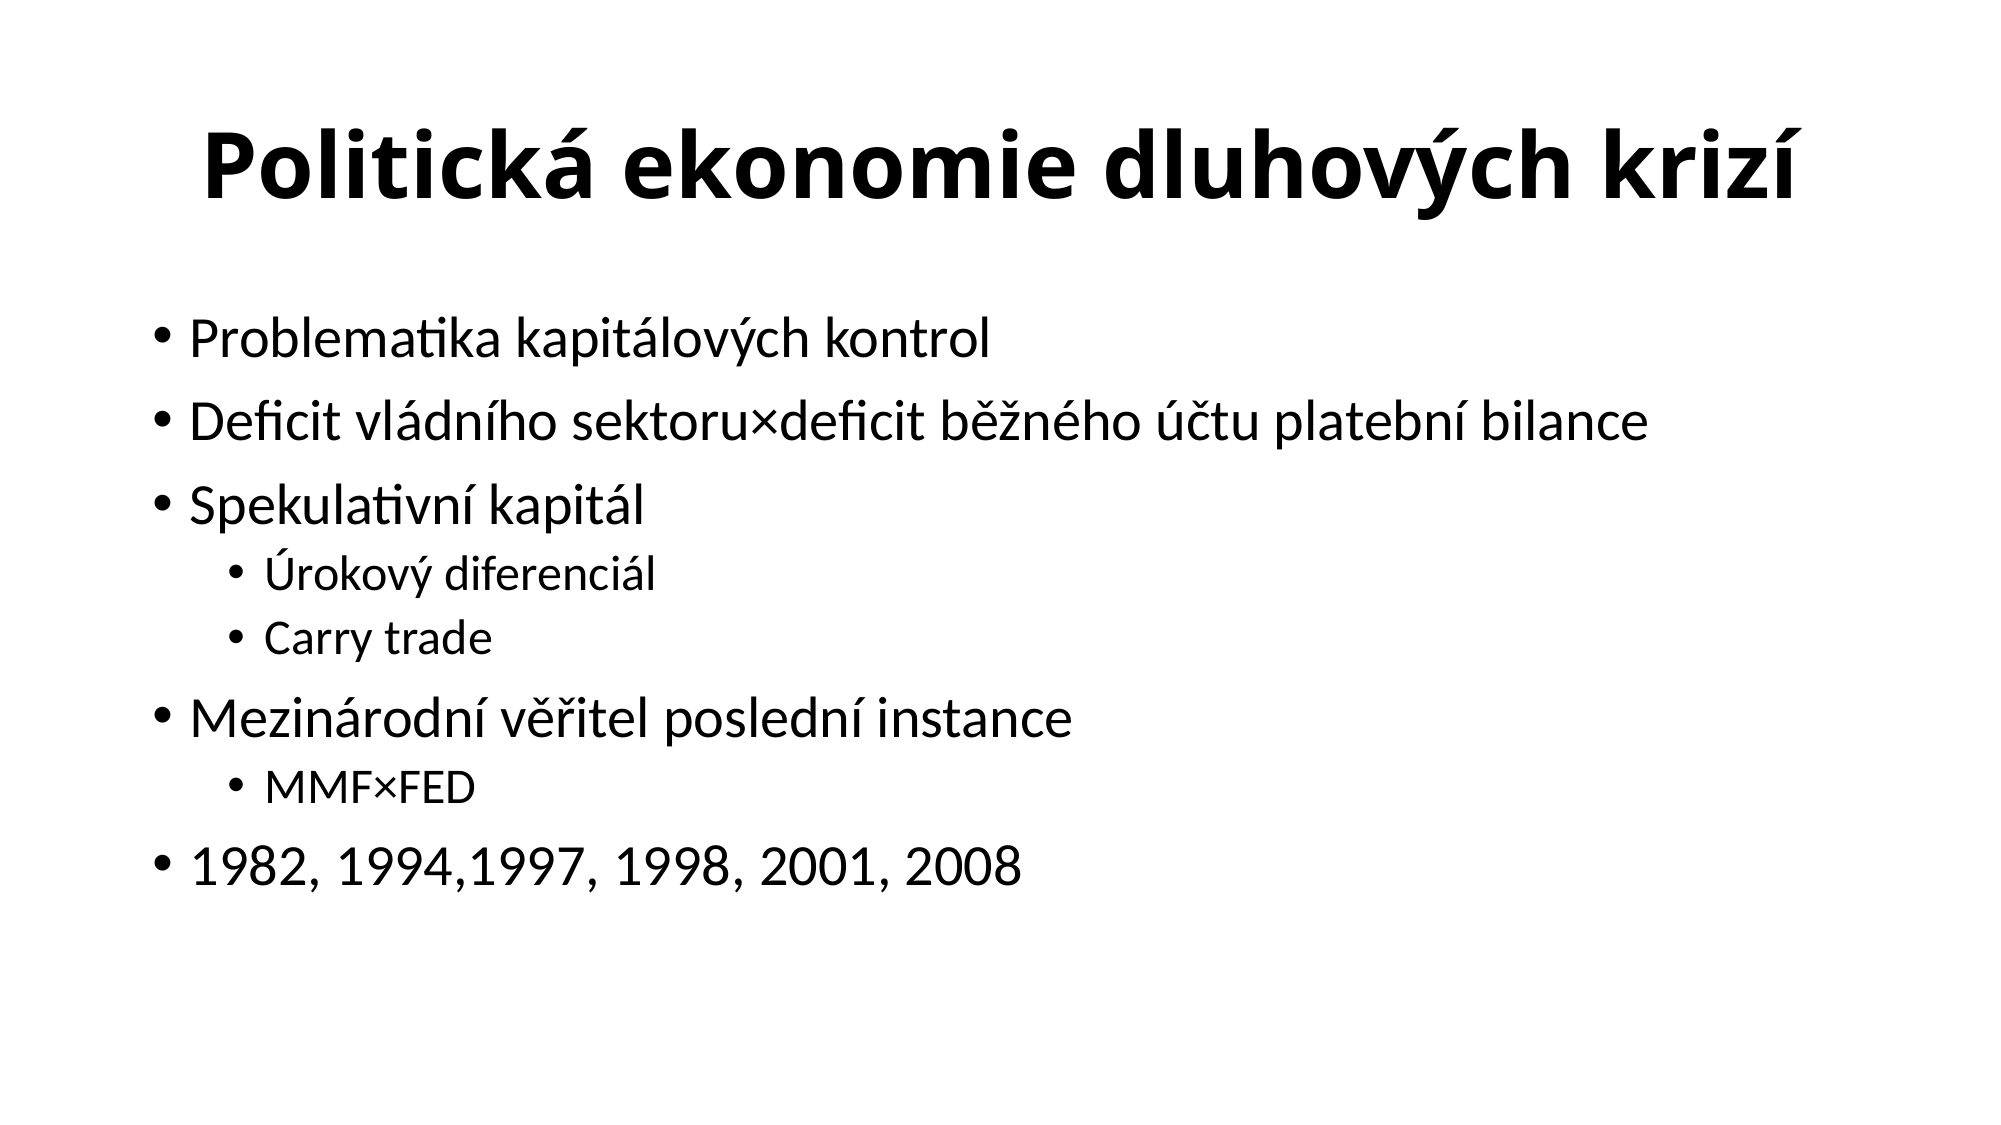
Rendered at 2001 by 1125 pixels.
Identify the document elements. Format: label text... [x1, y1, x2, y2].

title Politická ekonomie dluhových krizí [137, 59, 1863, 278]
list Problematika kapitálových kontrol Deficit vládního sektoru×deficit běžného účtu platební bilance Spekulativní kapitál Úrokový diferenciál Carry trade Mezinárodní věřitel poslední instance MMF×FED 1982, 1994,1997, 1998, 2001, 2008 [137, 299, 1863, 1014]
